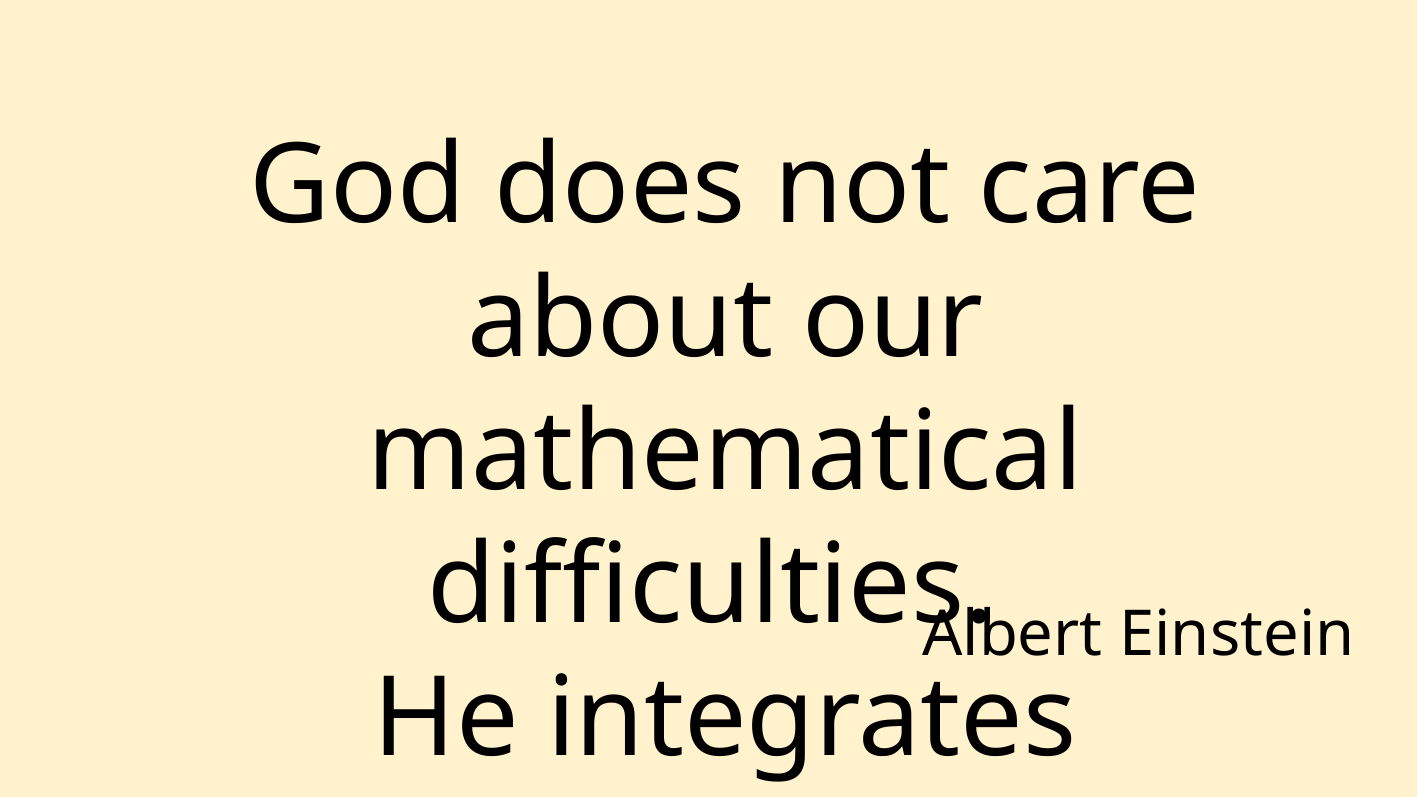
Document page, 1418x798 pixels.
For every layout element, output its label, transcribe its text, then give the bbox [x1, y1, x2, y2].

text_box God does not care about our mathematical difficulties. He integrates empirically. [188, 104, 1263, 798]
text_box Albert Einstein [907, 584, 1418, 676]
